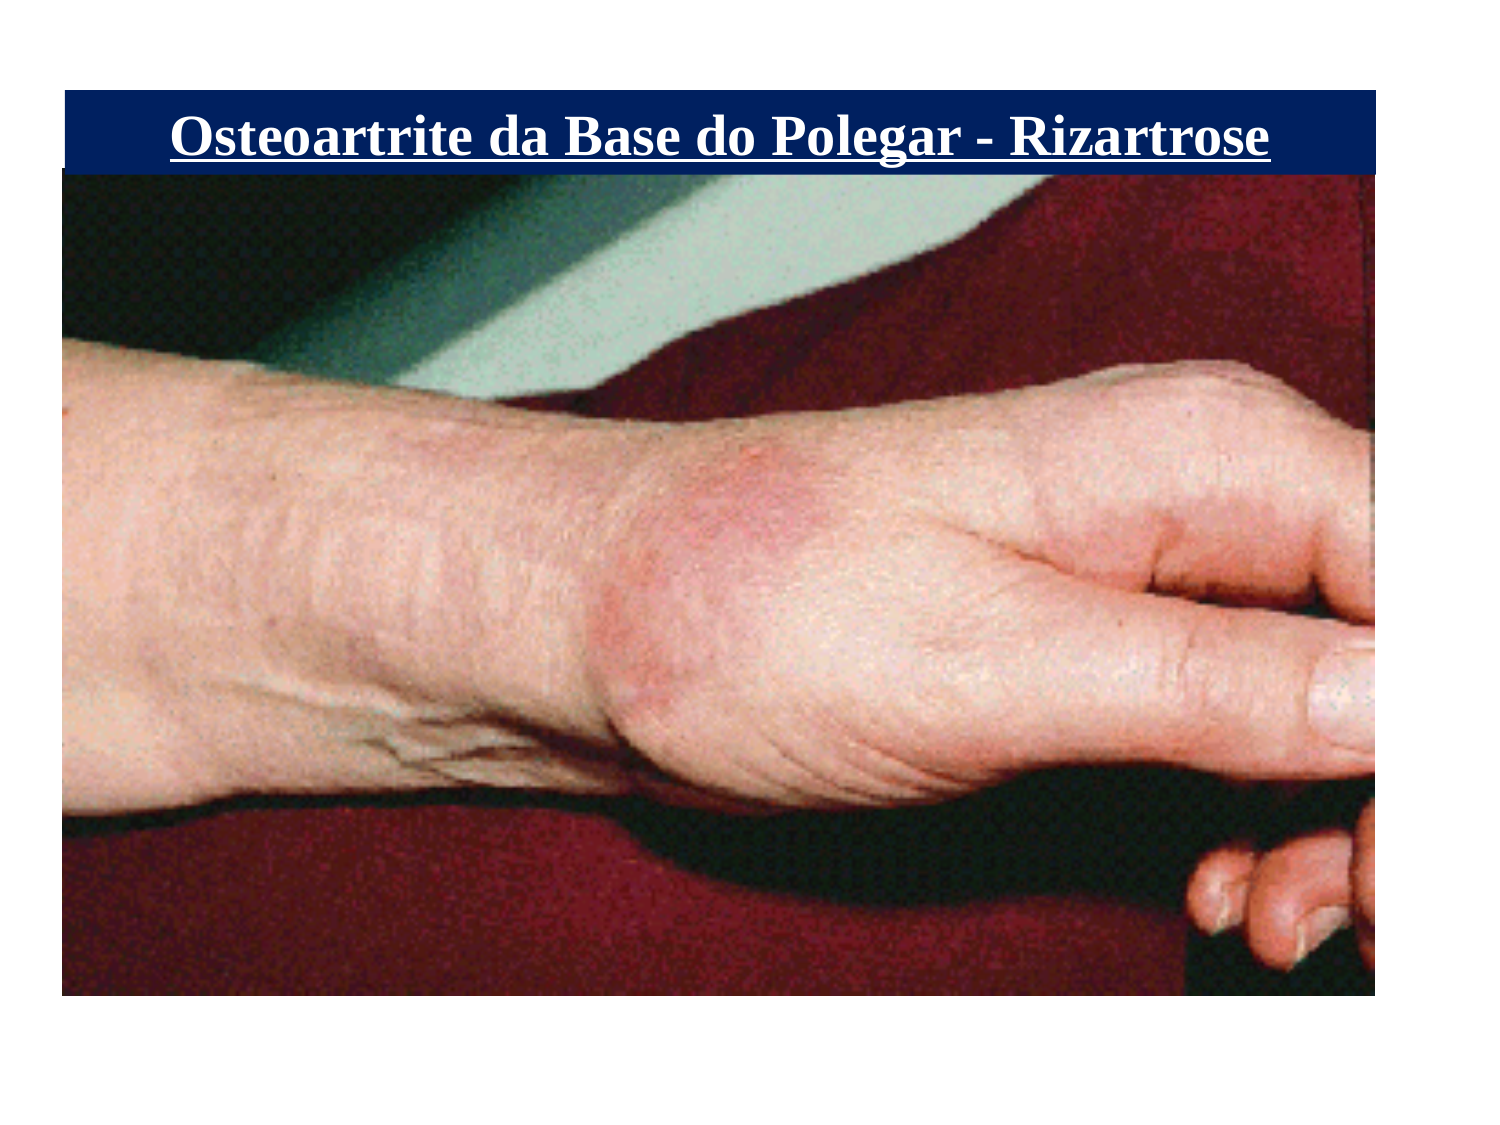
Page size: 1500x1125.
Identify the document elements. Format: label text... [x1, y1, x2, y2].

picture [62, 168, 1375, 996]
text_box Osteoartrite da Base do Polegar - Rizartrose [64, 90, 1376, 168]
